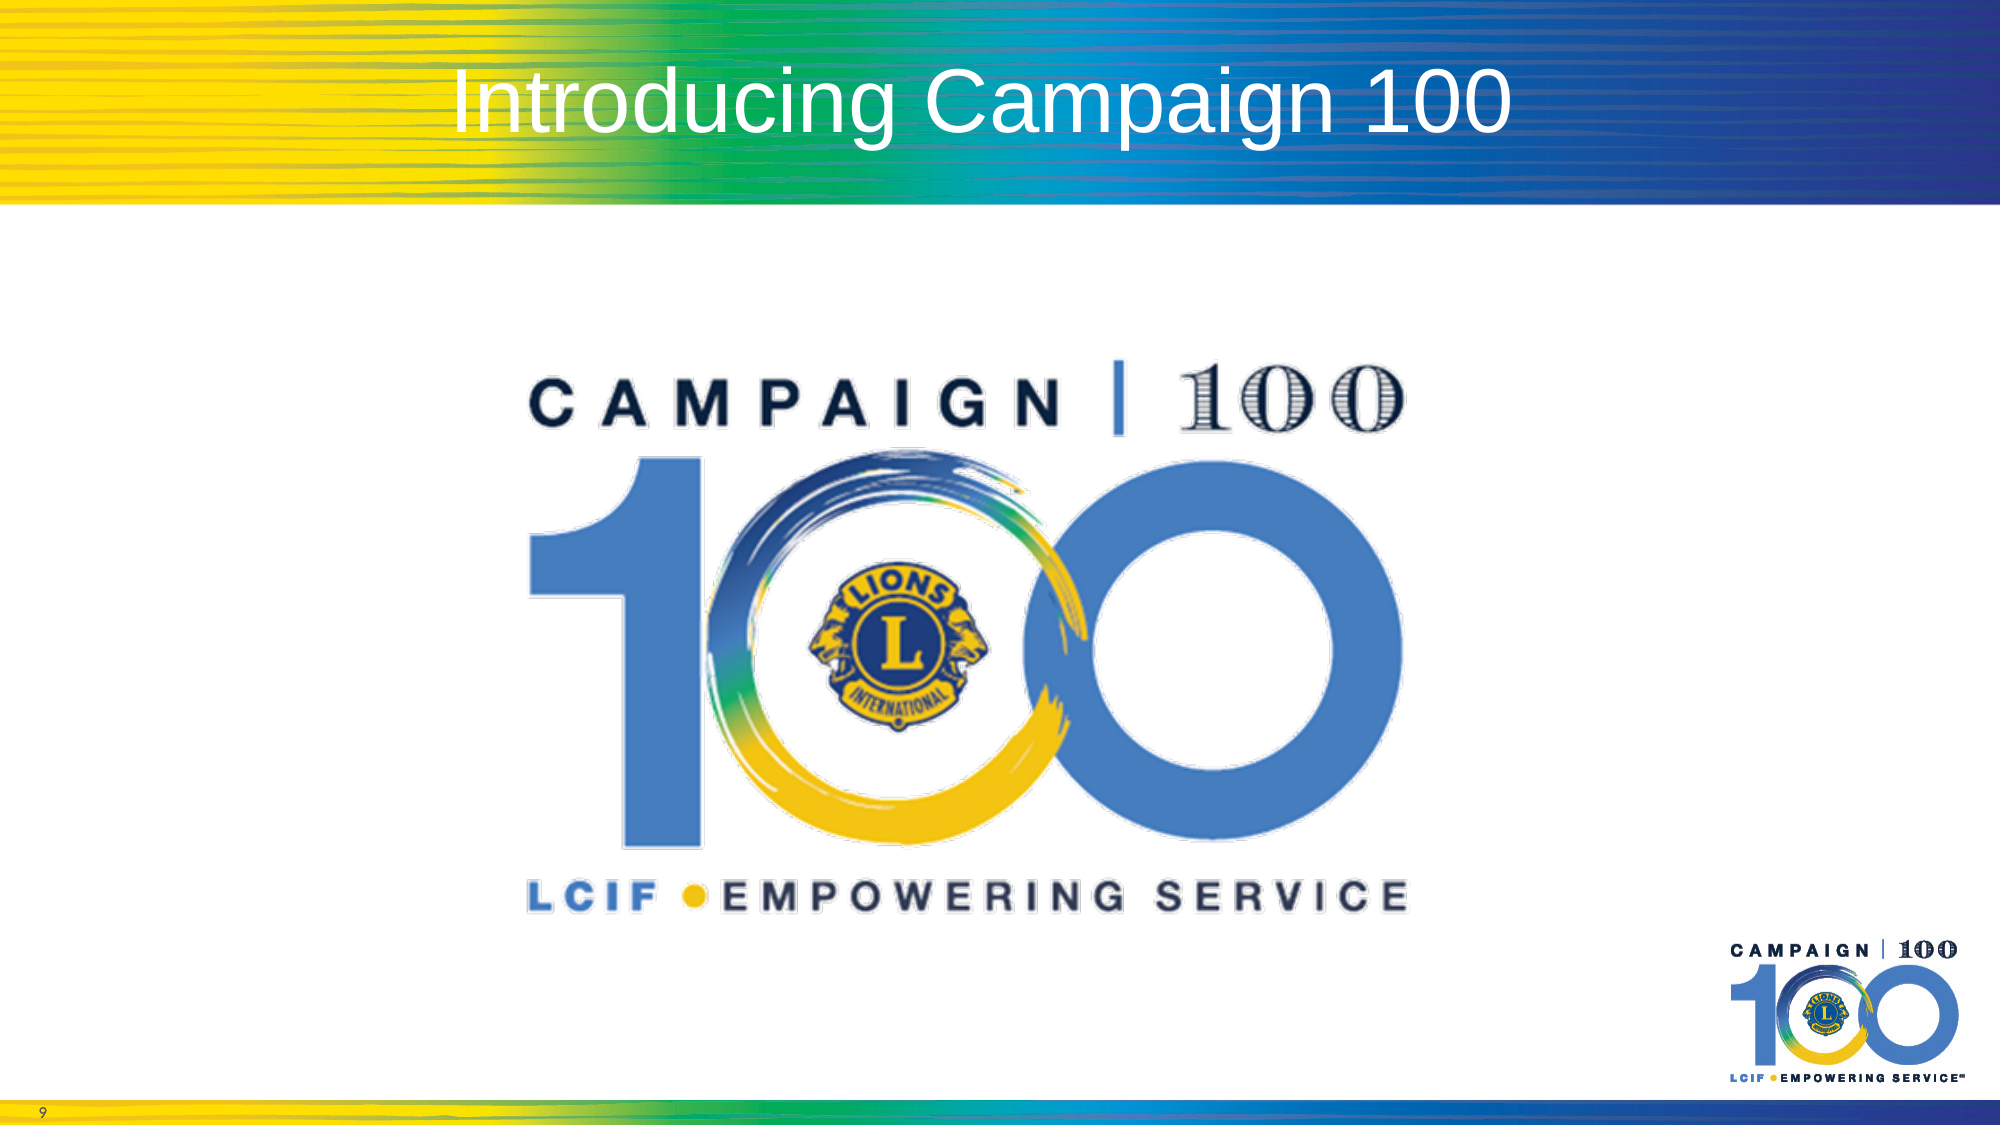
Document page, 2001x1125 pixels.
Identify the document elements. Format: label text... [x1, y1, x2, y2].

title Introducing Campaign 100 [27, 46, 1938, 161]
picture [0, 0, 2000, 1125]
